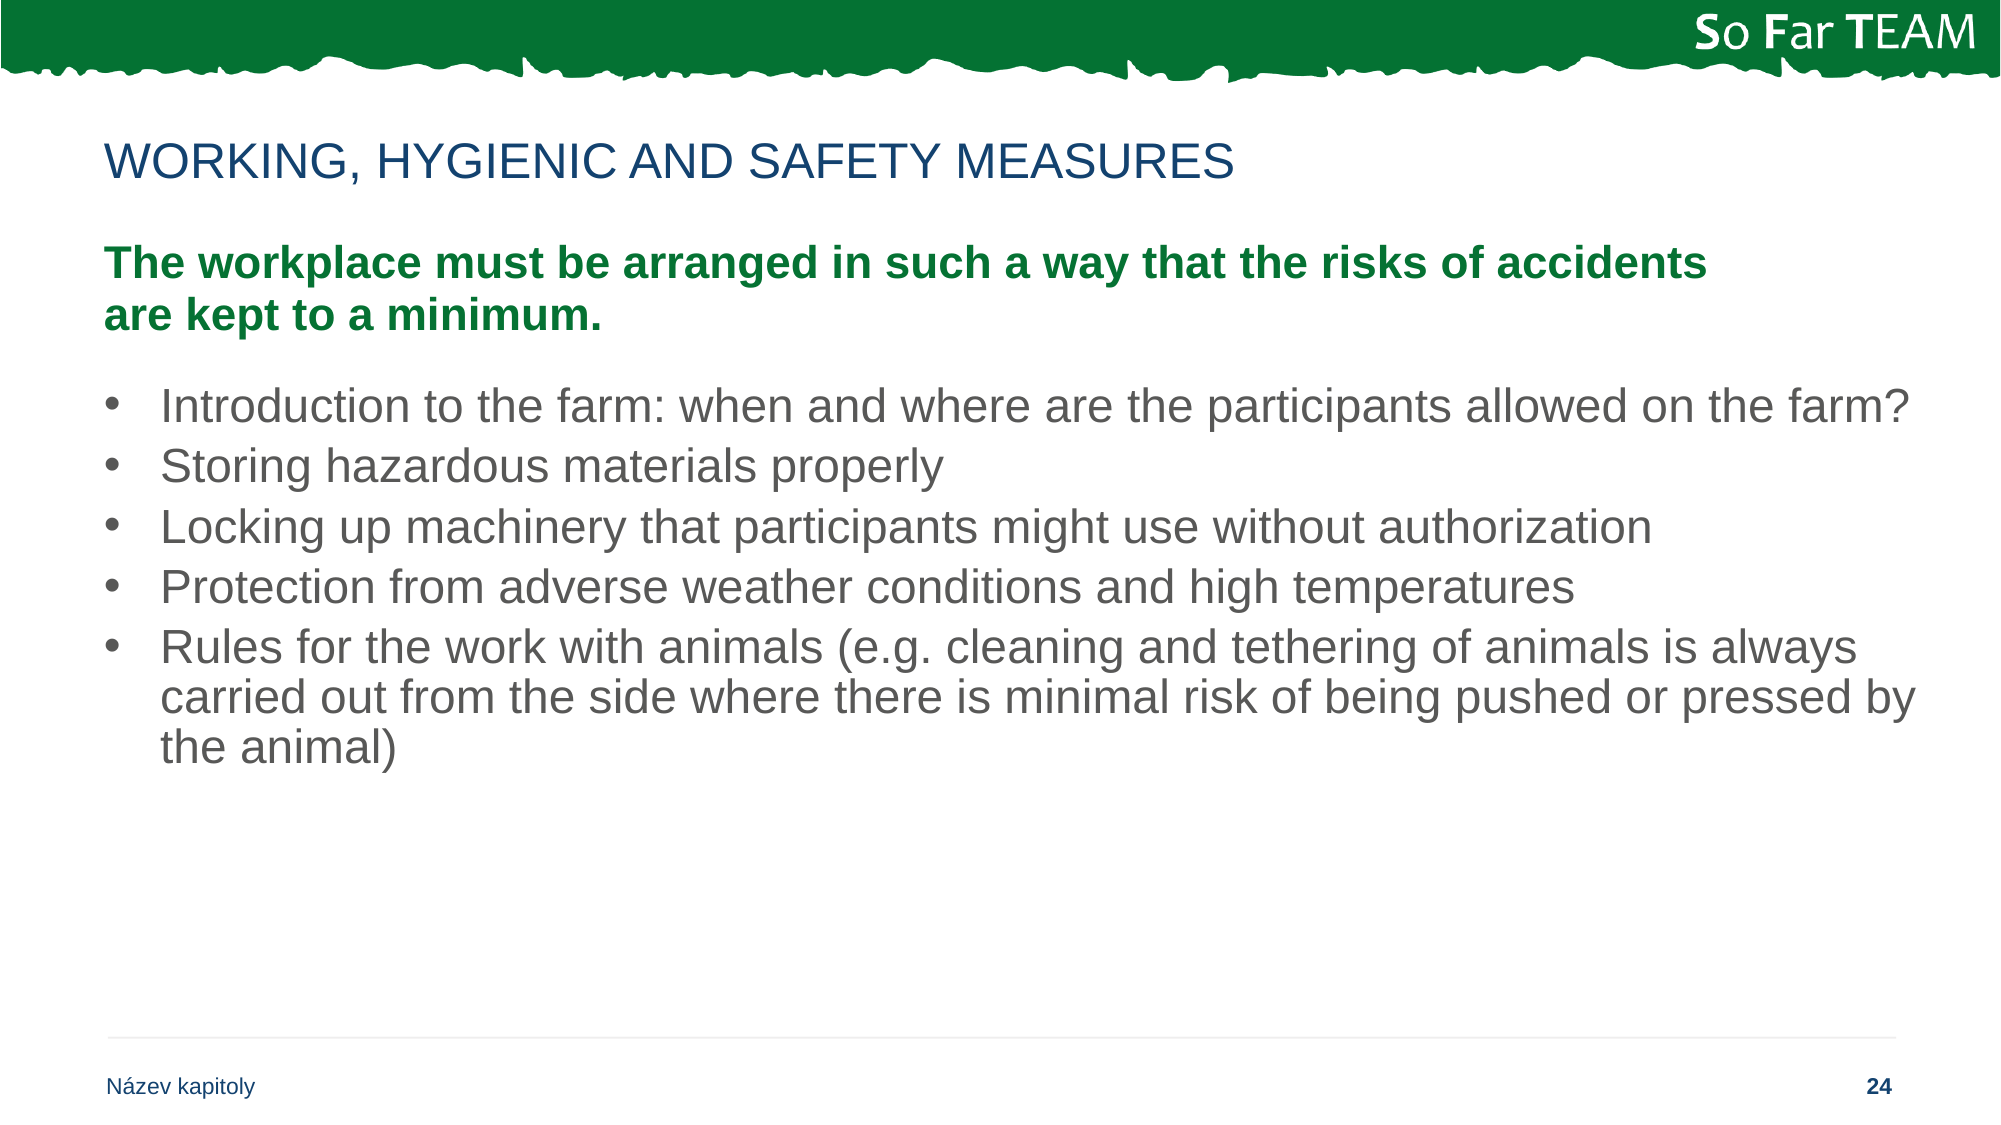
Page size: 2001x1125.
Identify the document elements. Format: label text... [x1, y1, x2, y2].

slide_number 24 [1548, 1033, 1999, 1123]
picture [1, 0, 2001, 1123]
title Working, hygienic and safety measures [103, 109, 1895, 270]
list The workplace must be arranged in such a way that the risks of accidents are kept to a minimum. [103, 227, 1780, 350]
list Introduction to the farm: when and where are the participants allowed on the farm? Storing hazardous materials properly Locking up machinery that participants might use without authorization Protection from adverse weather conditions and high temperatures Rules for the work with animals (e.g. cleaning and tethering of animals is always carried out from the side where there is minimal risk of being pushed or pressed by the animal) [103, 370, 1941, 975]
footer Název kapitoly [0, 1033, 675, 1123]
